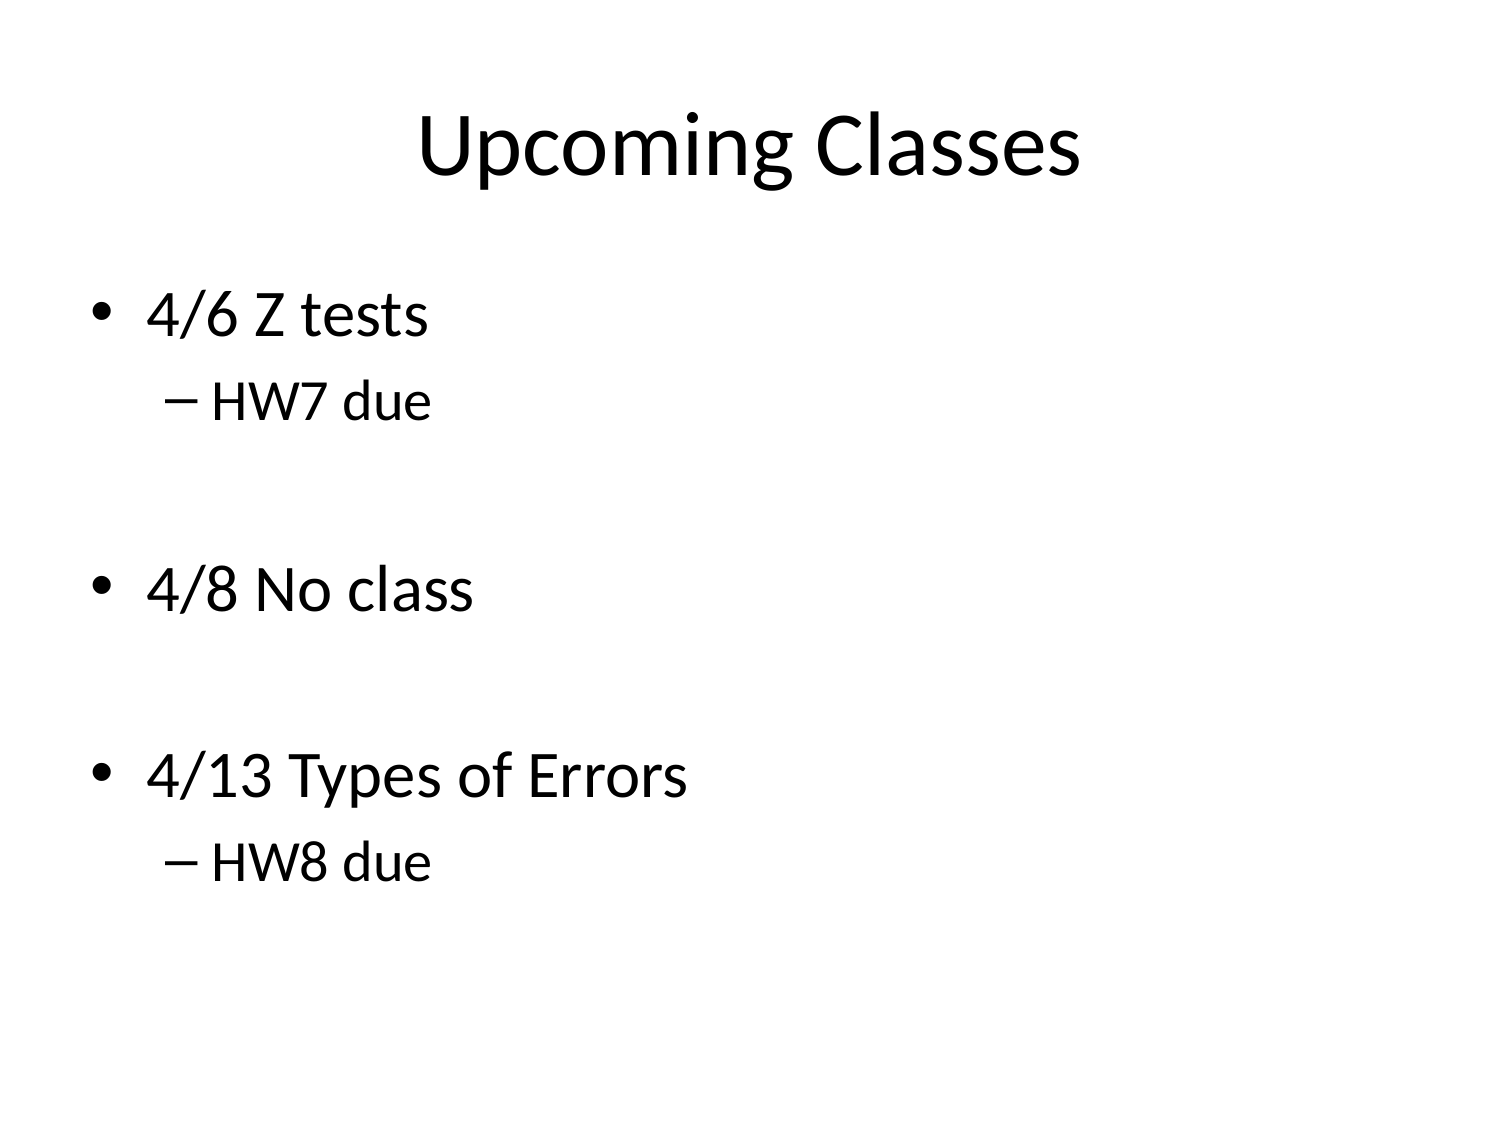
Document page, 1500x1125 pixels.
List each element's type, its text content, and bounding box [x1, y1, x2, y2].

list 4/6 Z tests HW7 due 4/8 No class 4/13 Types of Errors HW8 due [75, 262, 1475, 1100]
title Upcoming Classes [75, 45, 1425, 233]
